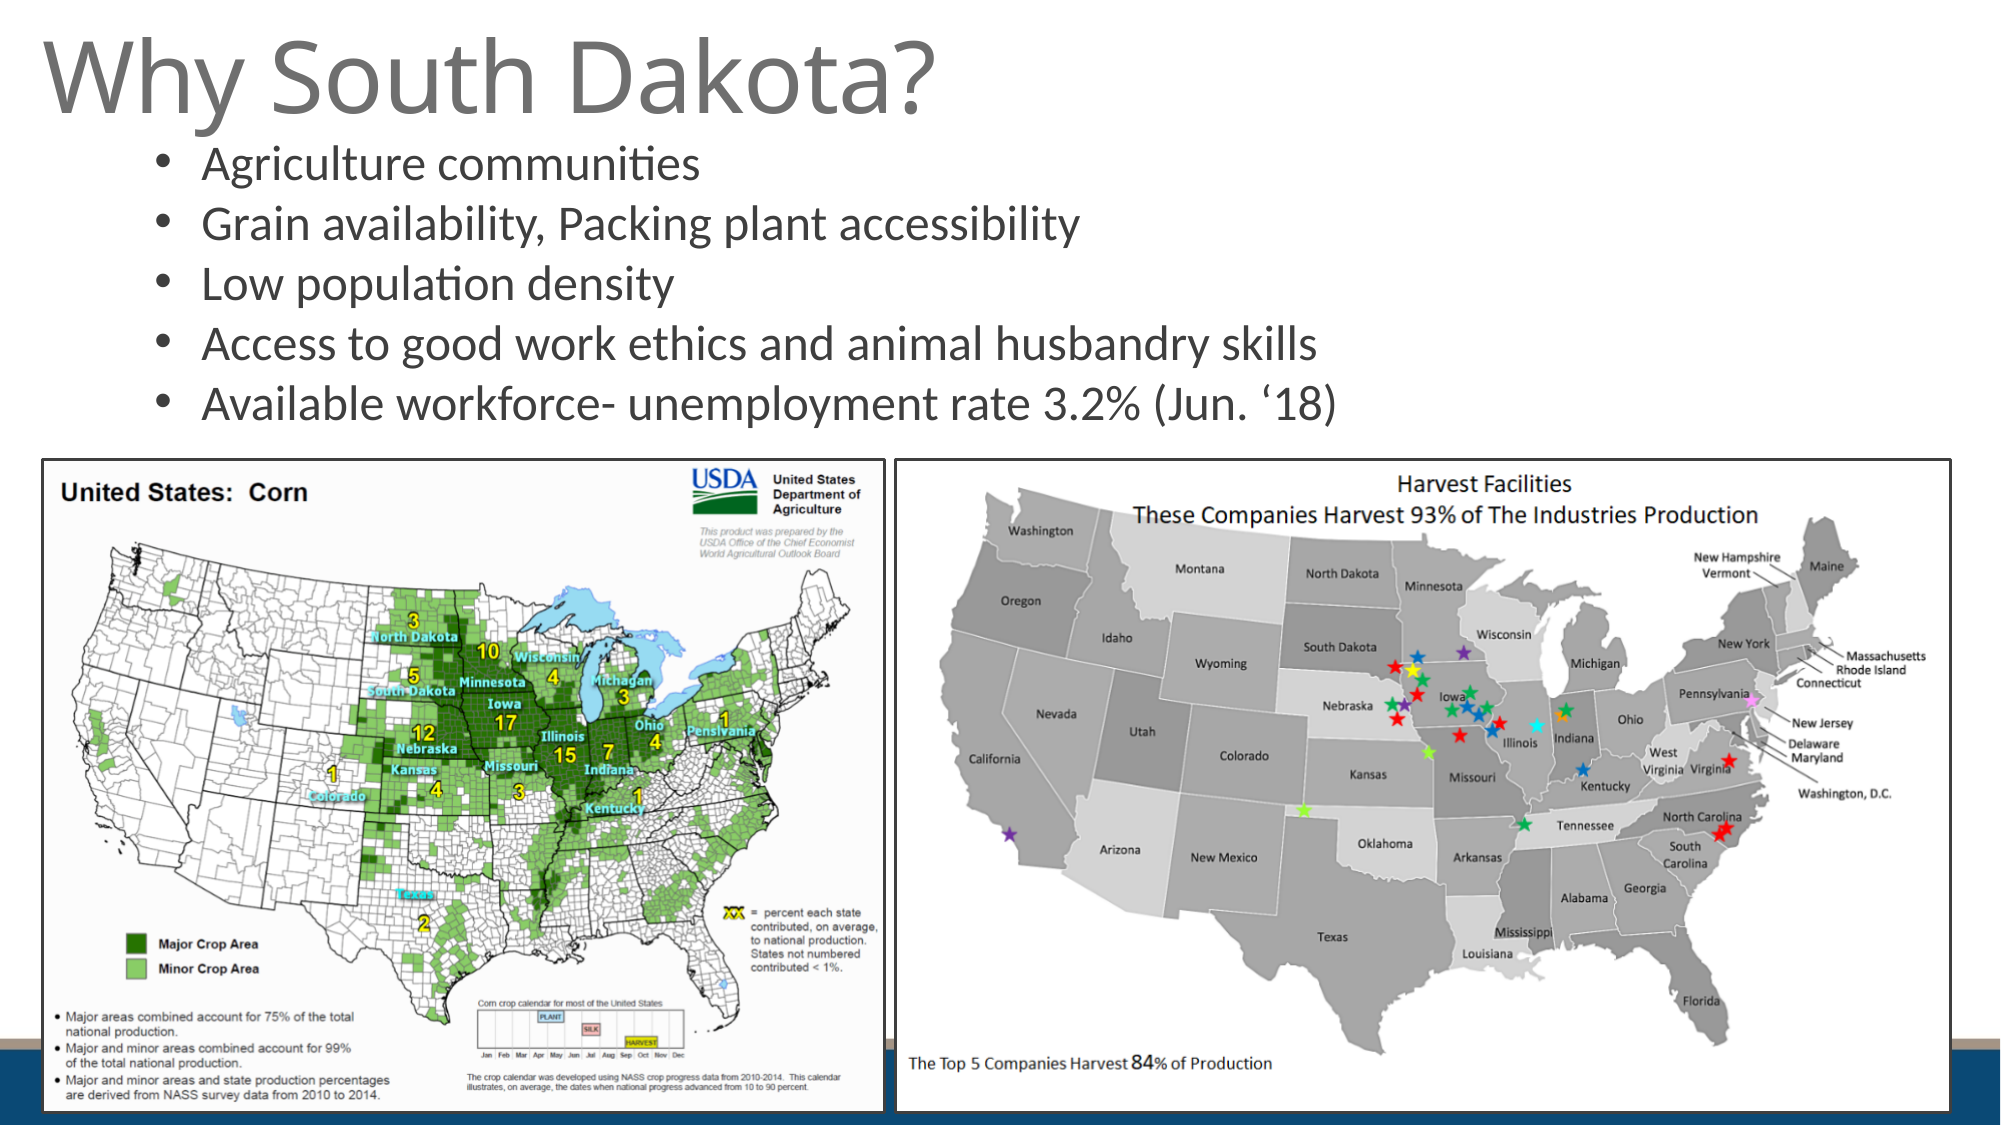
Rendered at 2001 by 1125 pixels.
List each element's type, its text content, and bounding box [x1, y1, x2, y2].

title Why South Dakota? [27, 0, 1678, 142]
picture [0, 0, 2001, 1125]
text_box Agriculture communities Grain availability, Packing plant accessibility Low population density Access to good work ethics and animal husbandry skills Available workforce- unemployment rate 3.2% (Jun. ‘18) [139, 123, 1719, 498]
picture [896, 460, 1950, 1112]
picture [43, 460, 884, 1112]
